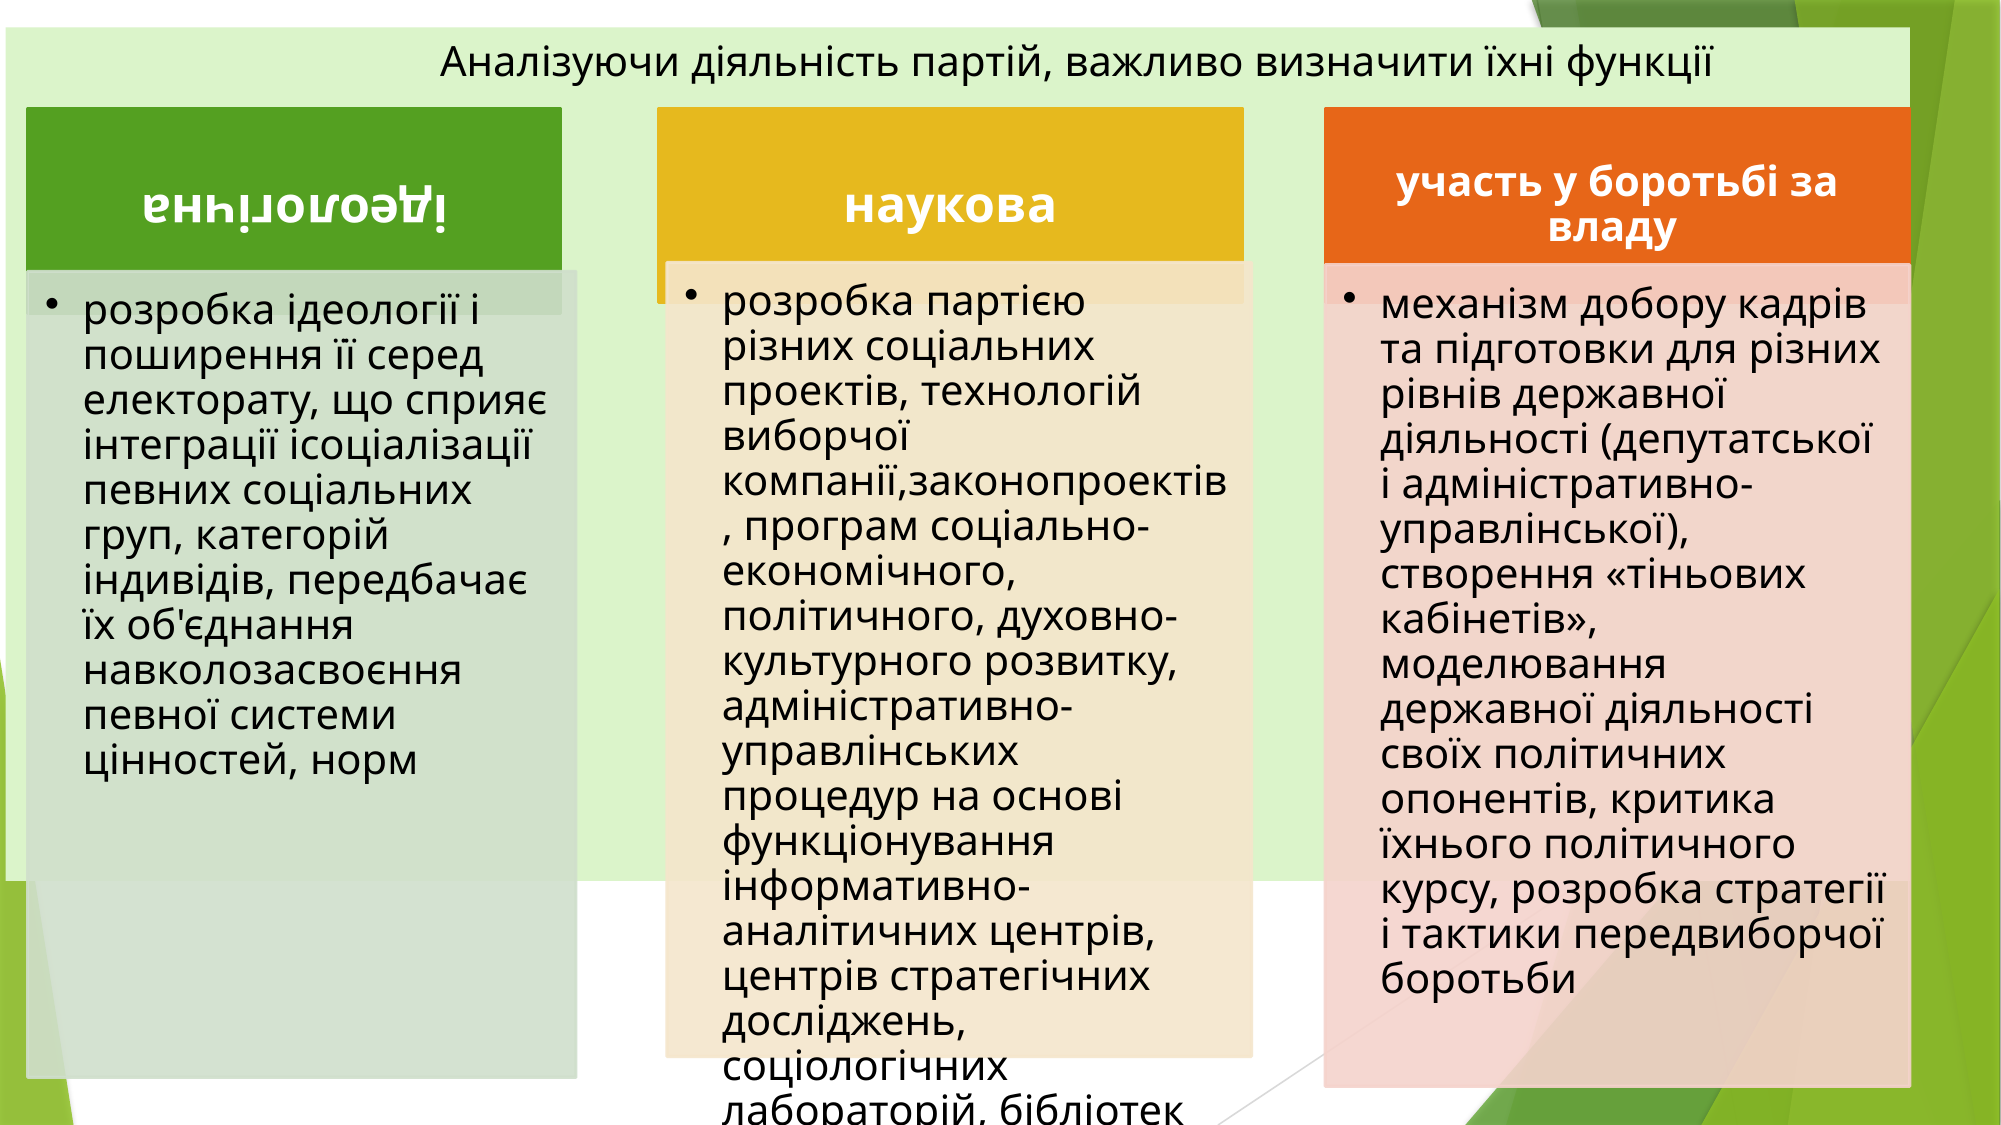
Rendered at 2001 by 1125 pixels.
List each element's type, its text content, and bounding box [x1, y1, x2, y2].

list Аналізуючи діяльність партій, важливо визначити їхні функції [5, 27, 1910, 881]
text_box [27, 108, 1911, 1125]
